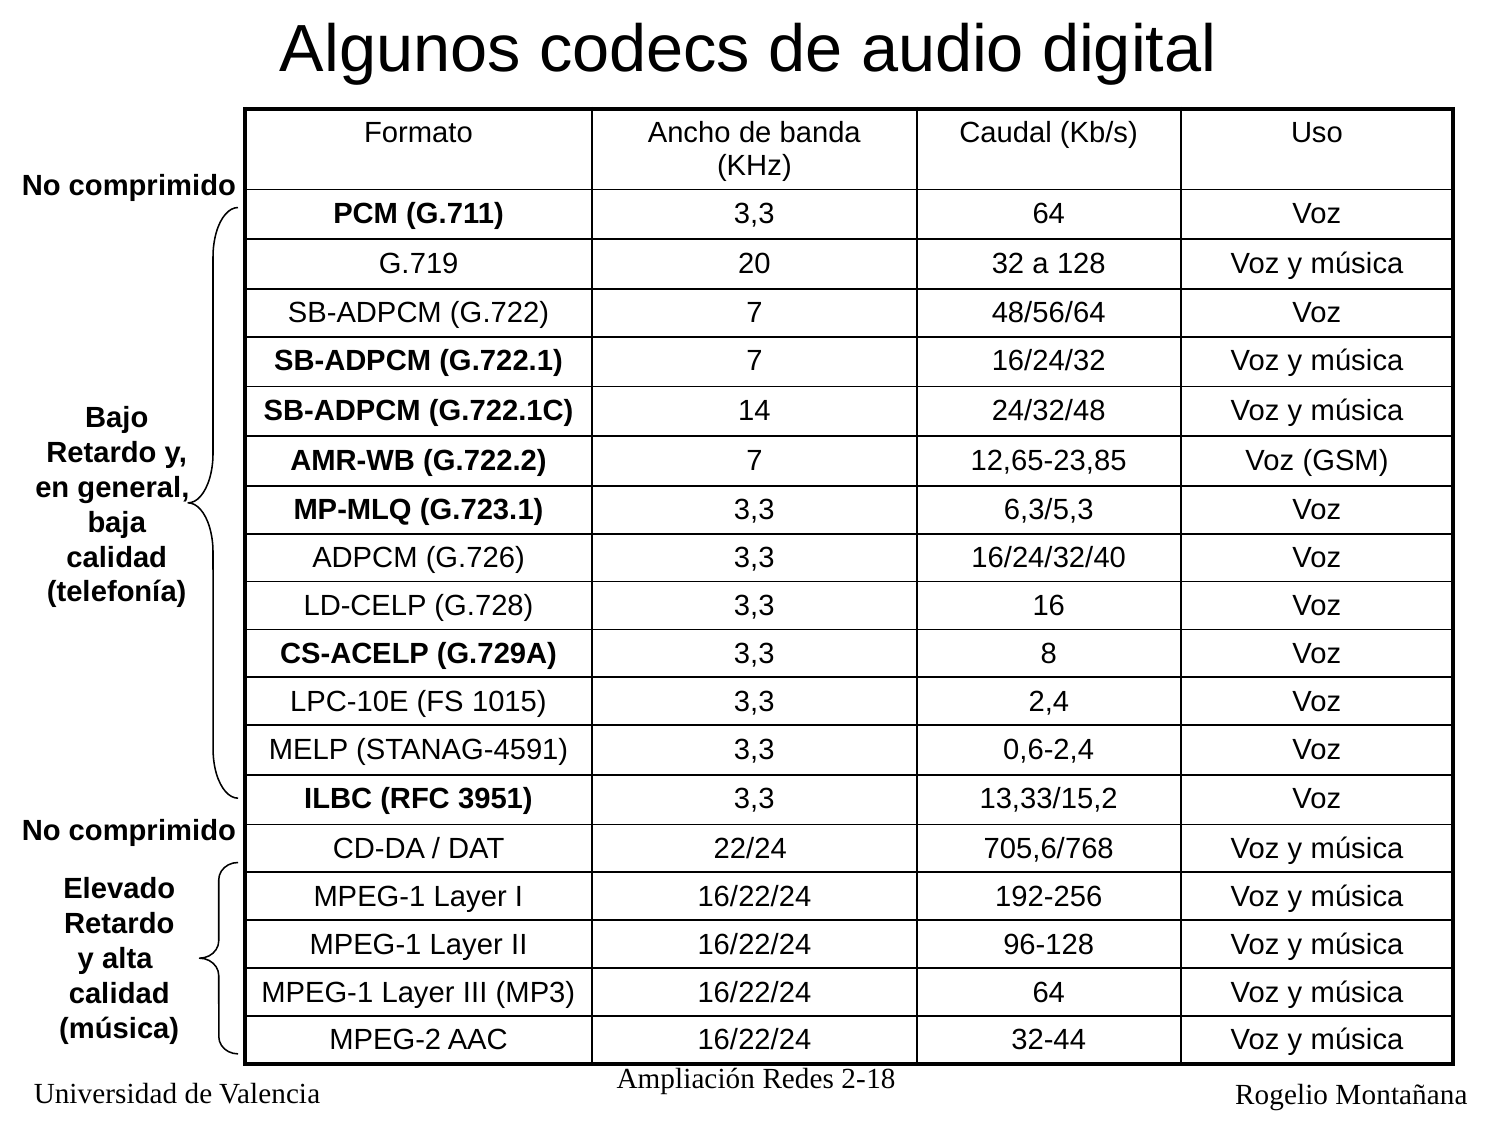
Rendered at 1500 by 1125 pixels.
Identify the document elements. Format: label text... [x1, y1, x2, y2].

table_cell MPEG-1 Layer II [247, 921, 591, 967]
table_cell Voz y música [1182, 873, 1451, 919]
table_cell 64 [918, 969, 1180, 1015]
table_cell PCM (G.711) [247, 190, 591, 238]
table_cell 64 [918, 190, 1180, 238]
table_cell 96-128 [918, 921, 1180, 967]
text_box Algunos codecs de audio digital [123, 0, 1374, 101]
table_header Caudal (Kb/s) [918, 111, 1180, 189]
table_cell 7 [593, 338, 916, 386]
table_cell MPEG-1 Layer III (MP3) [247, 969, 591, 1015]
table_cell SB-ADPCM (G.722) [247, 290, 591, 336]
table_cell 24/32/48 [918, 387, 1180, 435]
table_cell 8 [918, 630, 1180, 676]
table_cell 7 [593, 437, 916, 485]
table_cell ADPCM (G.726) [247, 535, 591, 581]
table_cell 32-44 [918, 1017, 1180, 1062]
text_box No comprimido [7, 803, 252, 854]
text_box Bajo Retardo y, en general, baja calidad (telefonía) [20, 390, 213, 616]
table_cell 16/22/24 [593, 969, 916, 1015]
table_cell Voz [1182, 582, 1451, 629]
text_box Elevado Retardo y alta calidad (música) [44, 862, 195, 1052]
text_box No comprimido [7, 159, 252, 209]
table_cell 22/24 [593, 825, 916, 871]
table_cell 6,3/5,3 [918, 487, 1180, 533]
table_cell 12,65-23,85 [918, 437, 1180, 485]
table_cell MPEG-2 AAC [247, 1017, 591, 1062]
table_cell 7 [593, 290, 916, 336]
table_cell CS-ACELP (G.729A) [247, 630, 591, 676]
table_cell Voz y música [1182, 240, 1451, 288]
table_cell 3,3 [593, 487, 916, 533]
table_cell Voz [1182, 535, 1451, 581]
table_cell 14 [593, 387, 916, 435]
table_cell Voz y música [1182, 969, 1451, 1015]
table_cell Voz y música [1182, 921, 1451, 967]
text_box [213, 209, 239, 799]
table_cell Voz (GSM) [1182, 437, 1451, 485]
table_cell 3,3 [593, 630, 916, 676]
table_cell Voz [1182, 726, 1451, 774]
table_cell MPEG-1 Layer I [247, 873, 591, 919]
table_header Ancho de banda (KHz) [593, 111, 916, 189]
table_cell 16/24/32/40 [918, 535, 1180, 581]
table_cell 0,6-2,4 [918, 726, 1180, 774]
table_cell 16 [918, 582, 1180, 629]
table_cell 192-256 [918, 873, 1180, 919]
table_cell 32 a 128 [918, 240, 1180, 288]
table_cell Voz y música [1182, 1017, 1451, 1062]
table_cell 16/24/32 [918, 338, 1180, 386]
table_header Formato [247, 111, 591, 189]
table_cell 48/56/64 [918, 290, 1180, 336]
table_cell 16/22/24 [593, 921, 916, 967]
table_cell 16/22/24 [593, 1017, 916, 1062]
table_cell Voz [1182, 290, 1451, 336]
table_cell 3,3 [593, 678, 916, 724]
table_cell LD-CELP (G.728) [247, 582, 591, 629]
table_cell 3,3 [593, 776, 916, 824]
table_cell CD-DA / DAT [247, 825, 591, 871]
table_cell Voz [1182, 487, 1451, 533]
table_cell SB-ADPCM (G.722.1C) [247, 387, 591, 435]
table_cell 13,33/15,2 [918, 776, 1180, 824]
table_cell Voz [1182, 630, 1451, 676]
text_box [199, 862, 239, 1054]
table_cell 3,3 [593, 535, 916, 581]
table_cell 16/22/24 [593, 873, 916, 919]
table_cell 3,3 [593, 726, 916, 774]
table_cell MELP (STANAG-4591) [247, 726, 591, 774]
table_cell AMR-WB (G.722.2) [247, 437, 591, 485]
table_cell ILBC (RFC 3951) [247, 776, 591, 824]
table_cell LPC-10E (FS 1015) [247, 678, 591, 724]
table_cell Voz [1182, 190, 1451, 238]
table_cell Voz y música [1182, 338, 1451, 386]
table_cell 705,6/768 [918, 825, 1180, 871]
table_cell Voz y música [1182, 387, 1451, 435]
table_cell 20 [593, 240, 916, 288]
table_cell 2,4 [918, 678, 1180, 724]
table_cell MP-MLQ (G.723.1) [247, 487, 591, 533]
table_cell 3,3 [593, 190, 916, 238]
table_cell G.719 [247, 240, 591, 288]
table_cell Voz [1182, 776, 1451, 824]
table_cell Voz [1182, 678, 1451, 724]
table_cell Voz y música [1182, 825, 1451, 871]
table_cell 3,3 [593, 582, 916, 629]
slide_number Ampliación Redes 2-18 [590, 1066, 922, 1099]
table_header Uso [1182, 111, 1451, 189]
table_cell SB-ADPCM (G.722.1) [247, 338, 591, 386]
